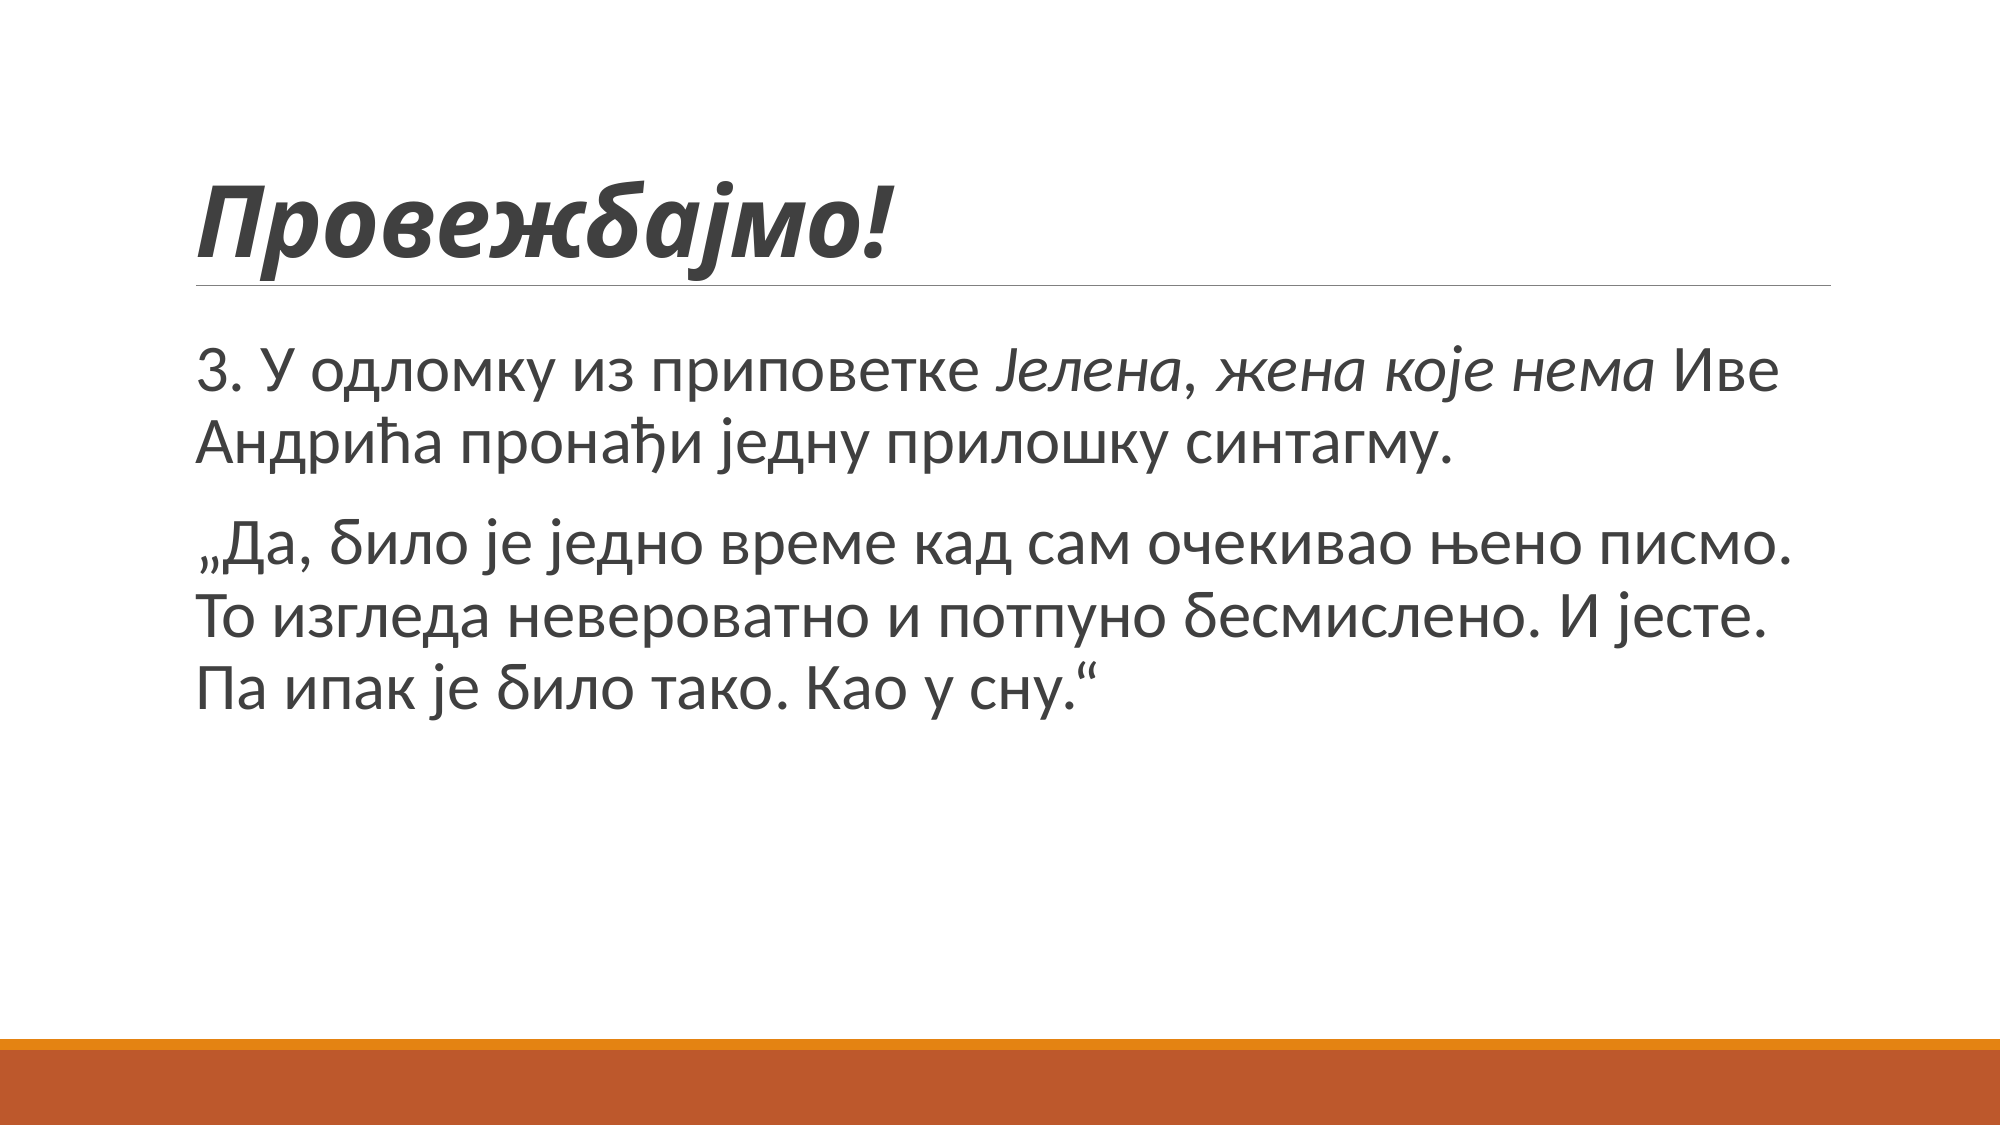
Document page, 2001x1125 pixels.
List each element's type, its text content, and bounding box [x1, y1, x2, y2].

list 3. У одломку из приповетке Јелена, жена које нема Иве Андрића пронађи једну прилошку синтагму. „Да, било је једно време кад сам очекивао њено писмо. То изгледа невероватно и потпуно бесмислено. И јесте. Па ипак је било тако. Као у сну.“ [180, 326, 1830, 987]
title Провежбајмо! [180, 47, 1830, 285]
